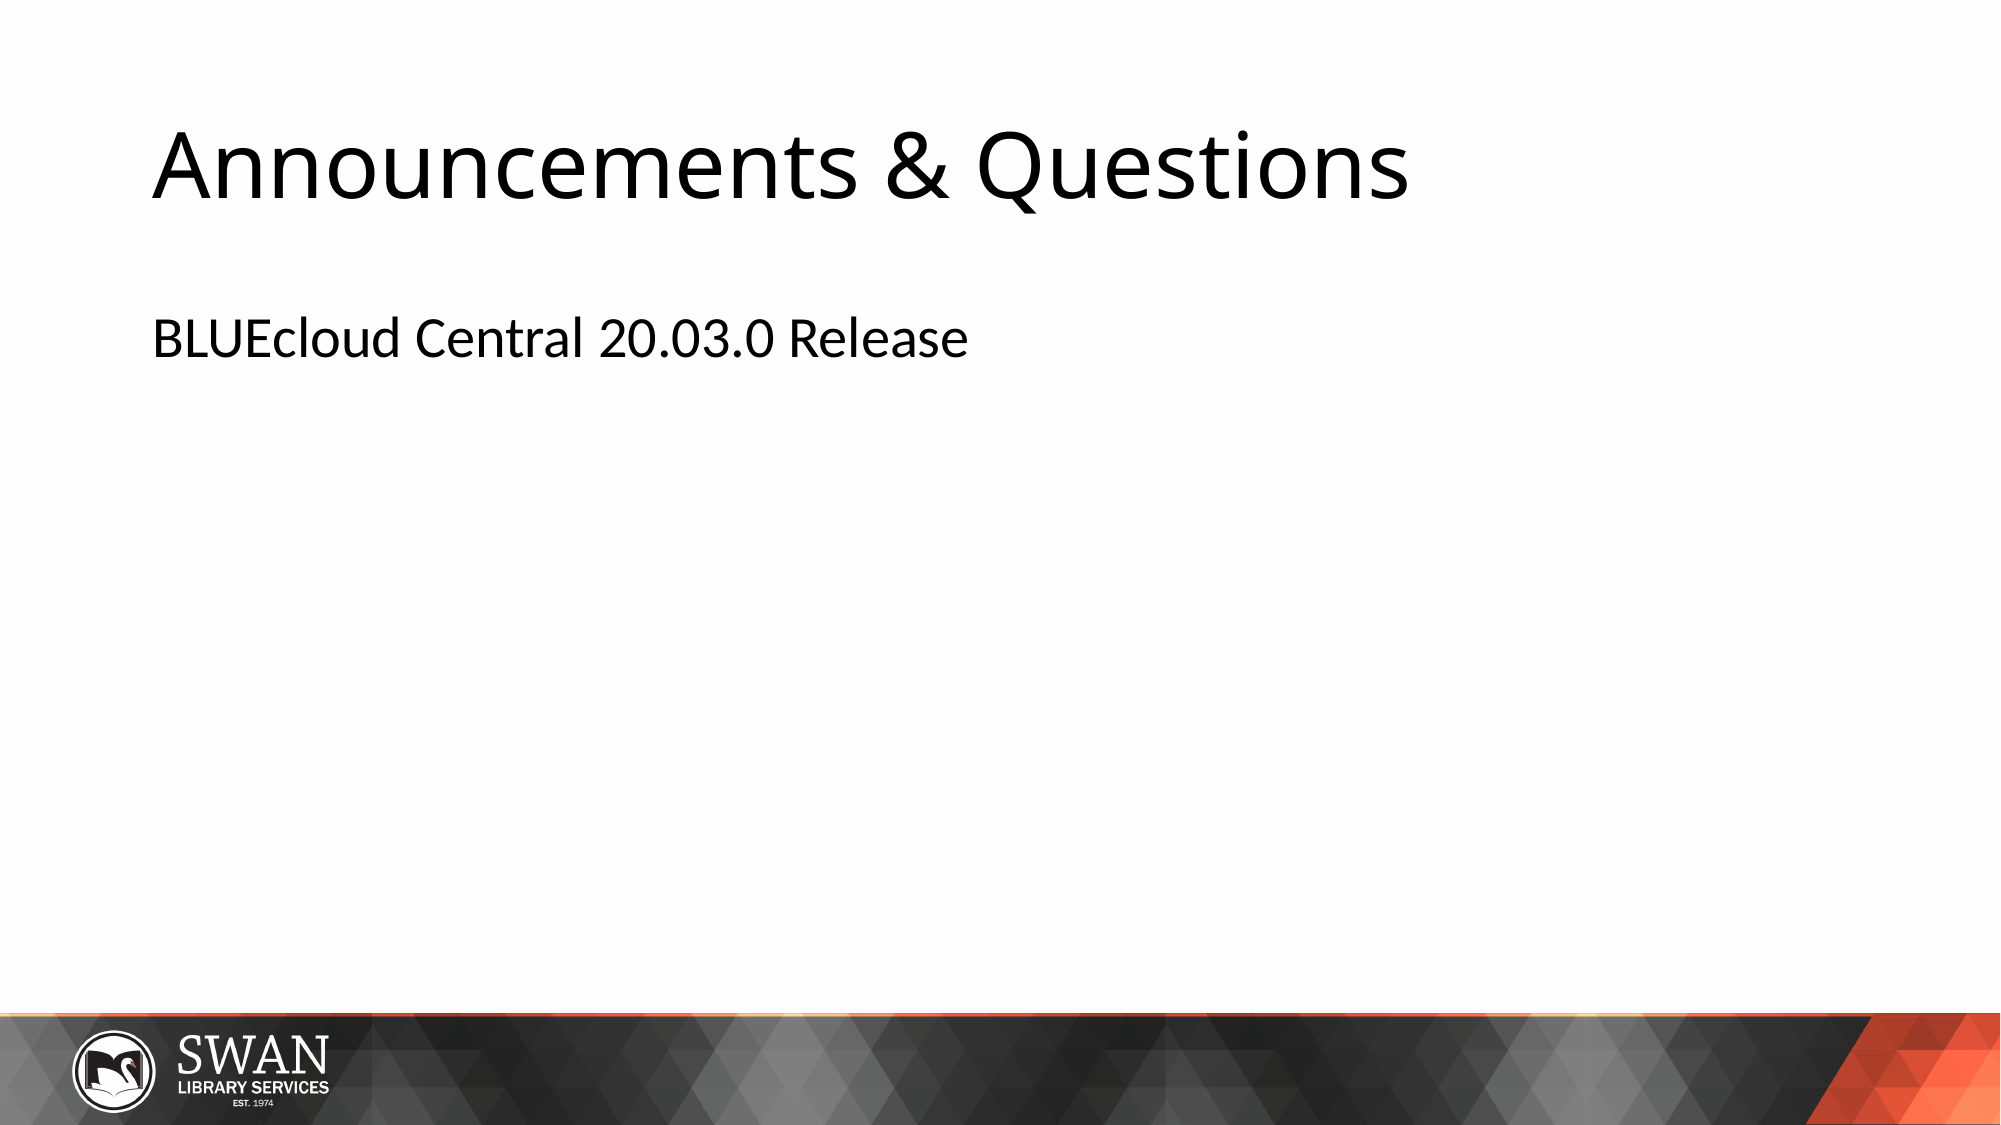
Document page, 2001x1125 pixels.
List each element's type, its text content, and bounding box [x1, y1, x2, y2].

list BLUEcloud Central 20.03.0 Release [137, 299, 1863, 875]
picture [0, 0, 2001, 1125]
title Announcements & Questions [137, 59, 1863, 278]
